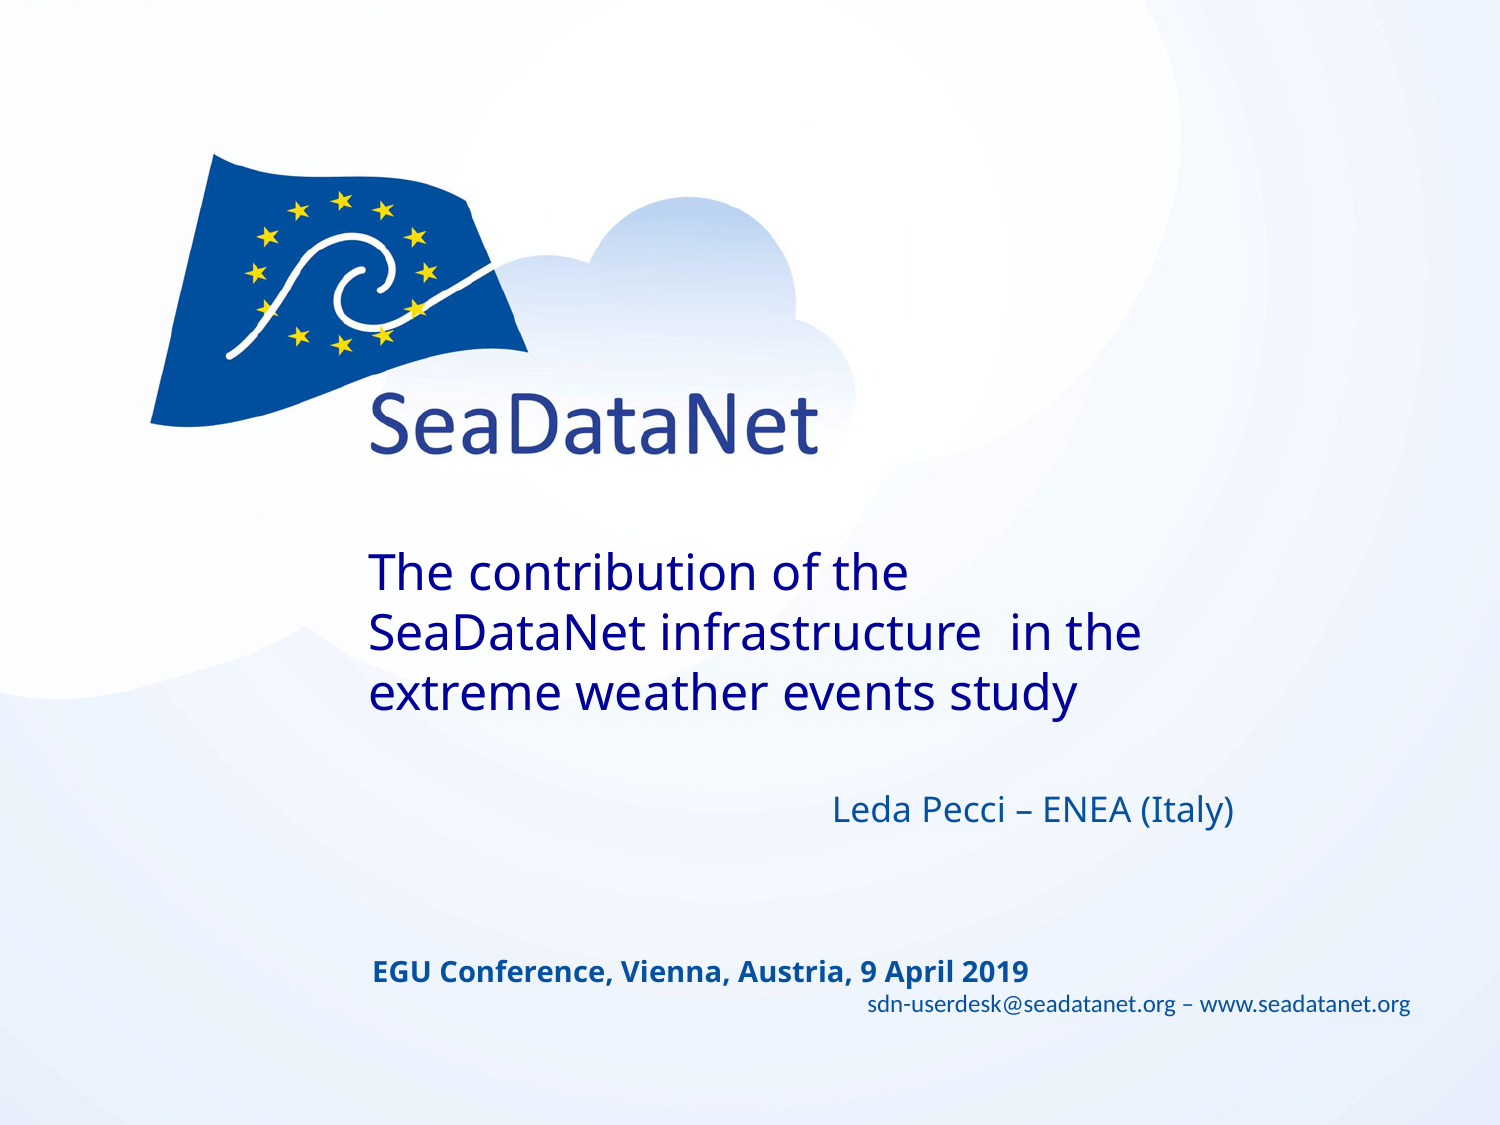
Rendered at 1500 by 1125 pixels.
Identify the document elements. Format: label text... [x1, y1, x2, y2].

picture [0, 0, 1500, 1125]
footer EGU Conference, Vienna, Austria, 9 April 2019 [372, 952, 1414, 989]
subtitle Leda Pecci – ENEA (Italy) [820, 786, 1235, 831]
title The contribution of the SeaDataNet infrastructure in the extreme weather events study [367, 540, 1152, 723]
